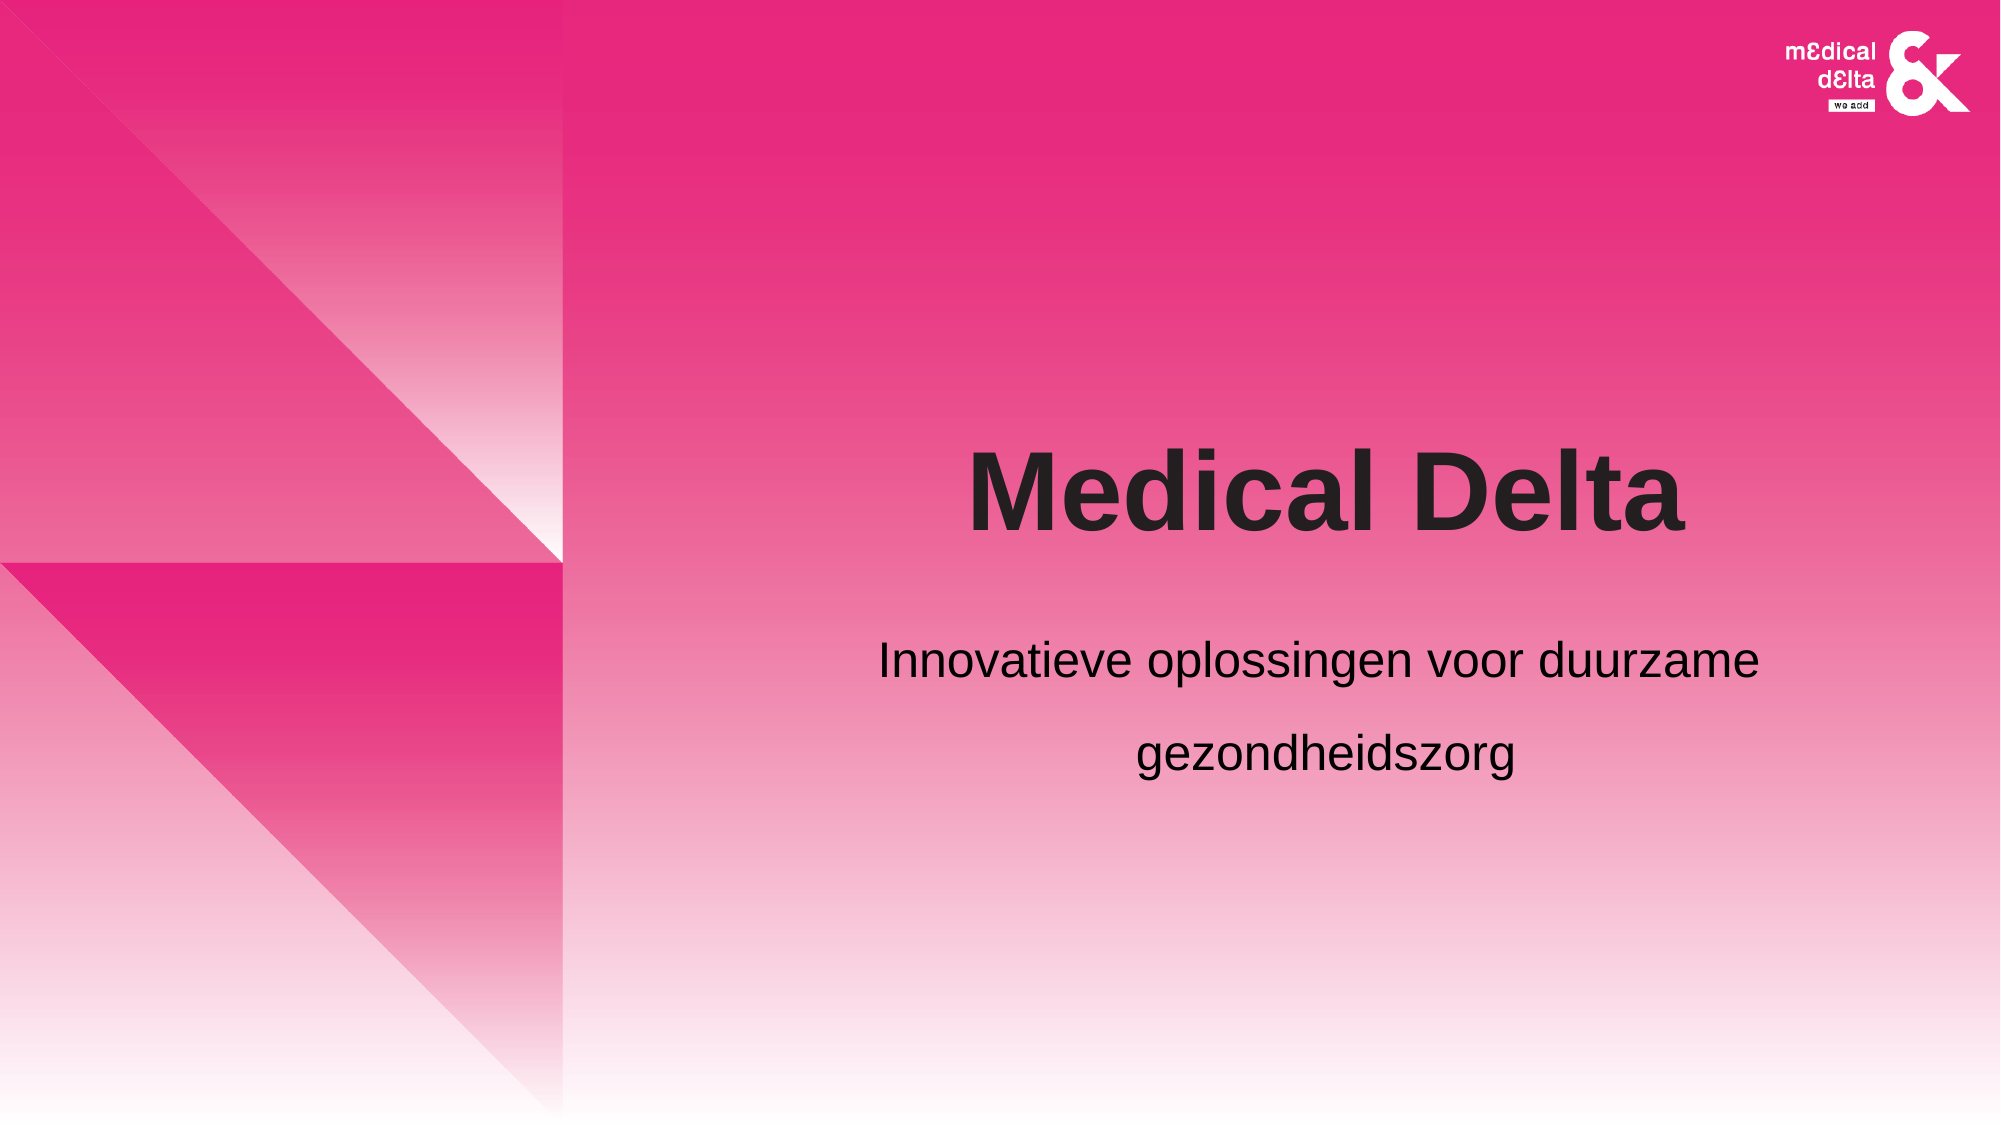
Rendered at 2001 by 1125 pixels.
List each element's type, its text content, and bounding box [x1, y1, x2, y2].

picture [0, 0, 2001, 1125]
title Medical Delta [739, 425, 1913, 539]
list Innovatieve oplossingen voor duurzame gezondheidszorg [739, 586, 1913, 667]
